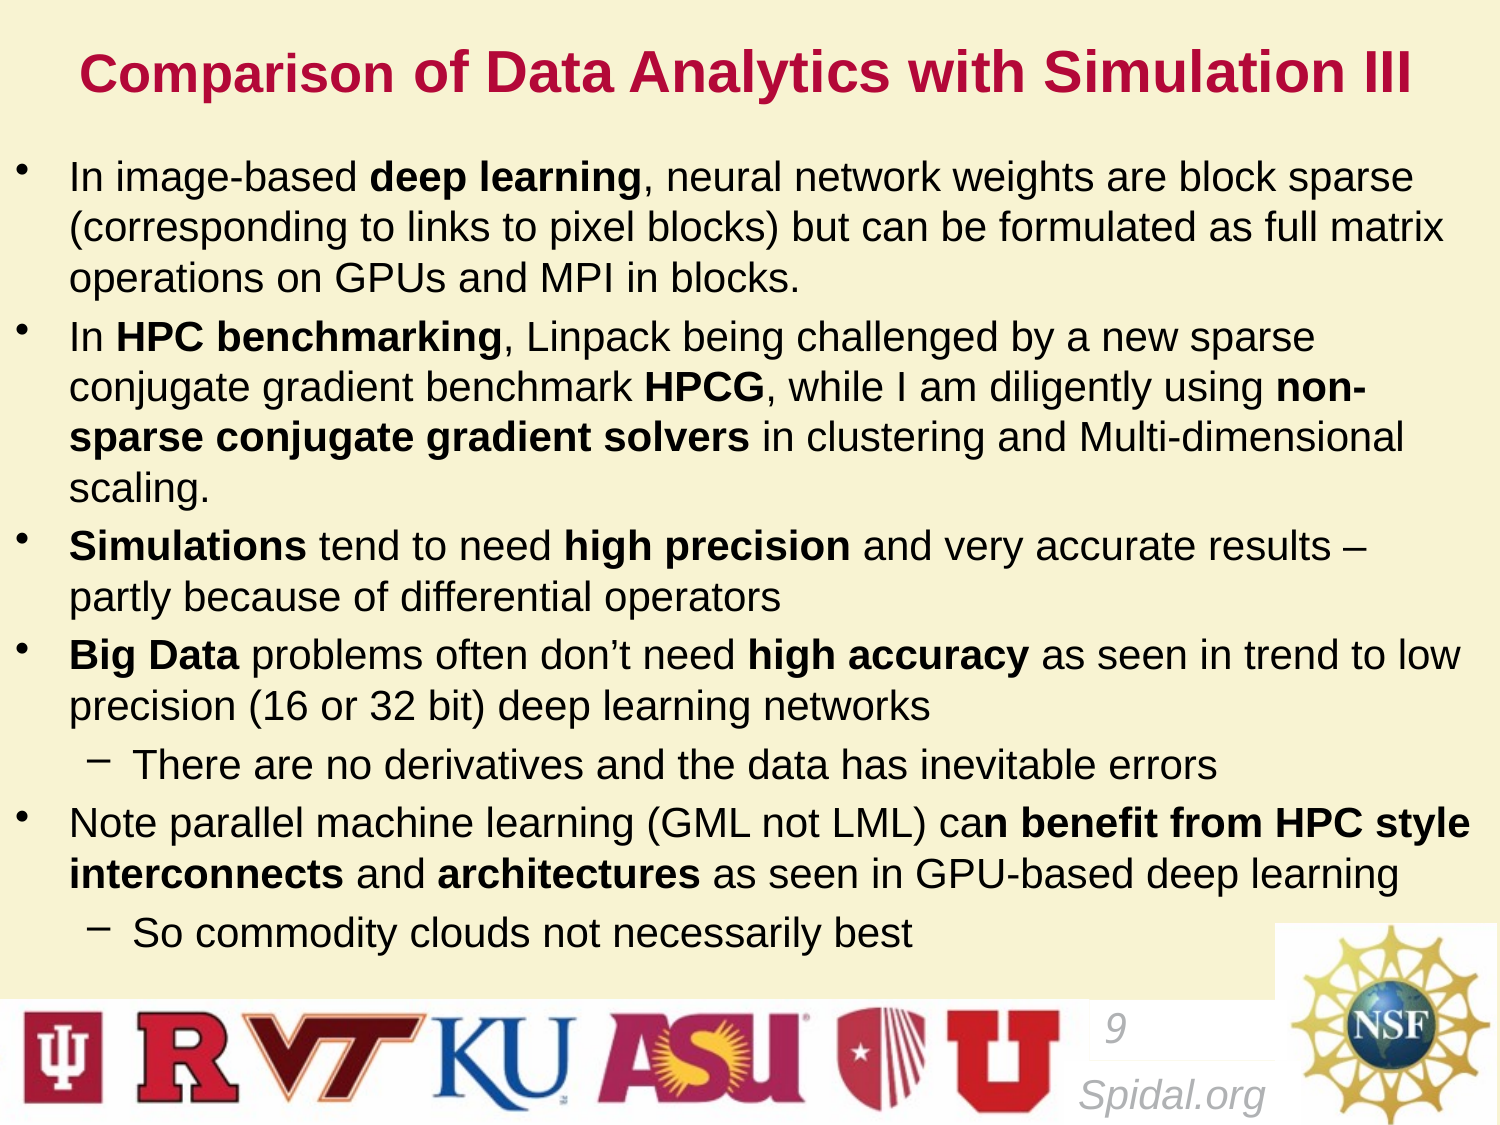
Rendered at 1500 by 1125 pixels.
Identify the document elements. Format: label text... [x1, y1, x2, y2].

picture [0, 999, 1089, 1125]
title Comparison of Data Analytics with Simulation III [0, 0, 1496, 138]
picture [1275, 923, 1497, 1125]
list In image-based deep learning, neural network weights are block sparse (corresponding to links to pixel blocks) but can be formulated as full matrix operations on GPUs and MPI in blocks. In HPC benchmarking, Linpack being challenged by a new sparse conjugate gradient benchmark HPCG, while I am diligently using non- sparse conjugate gradient solvers in clustering and Multi-dimensional scaling. Simulations tend to need high precision and very accurate results – partly because of differential operators Big Data problems often don’t need high accuracy as seen in trend to low precision (16 or 32 bit) deep learning networks There are no derivatives and the data has inevitable errors Note parallel machine learning (GML not LML) can benefit from HPC style interconnects and architectures as seen in GPU-based deep learning So commodity clouds not necessarily best [0, 142, 1488, 988]
